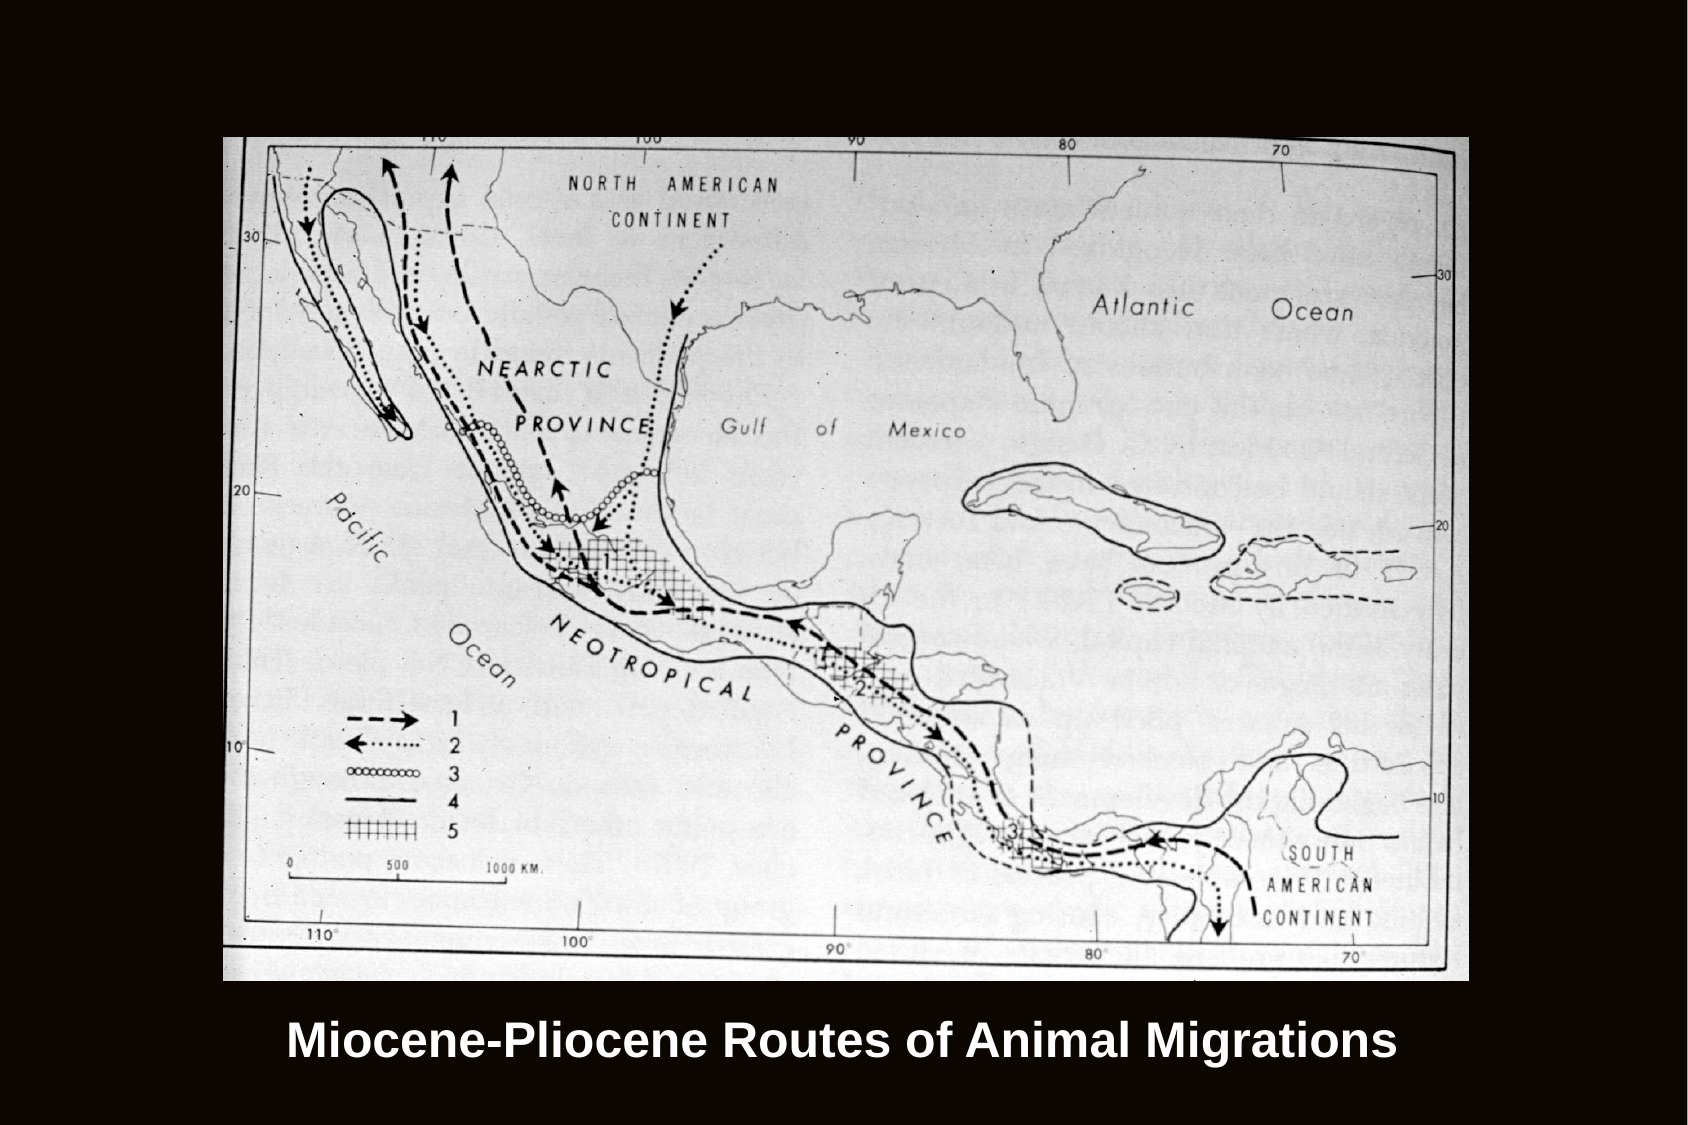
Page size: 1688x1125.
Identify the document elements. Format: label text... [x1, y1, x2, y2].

text_box Miocene-Pliocene Routes of Animal Migrations [0, 1000, 1688, 1076]
picture [223, 137, 1469, 982]
